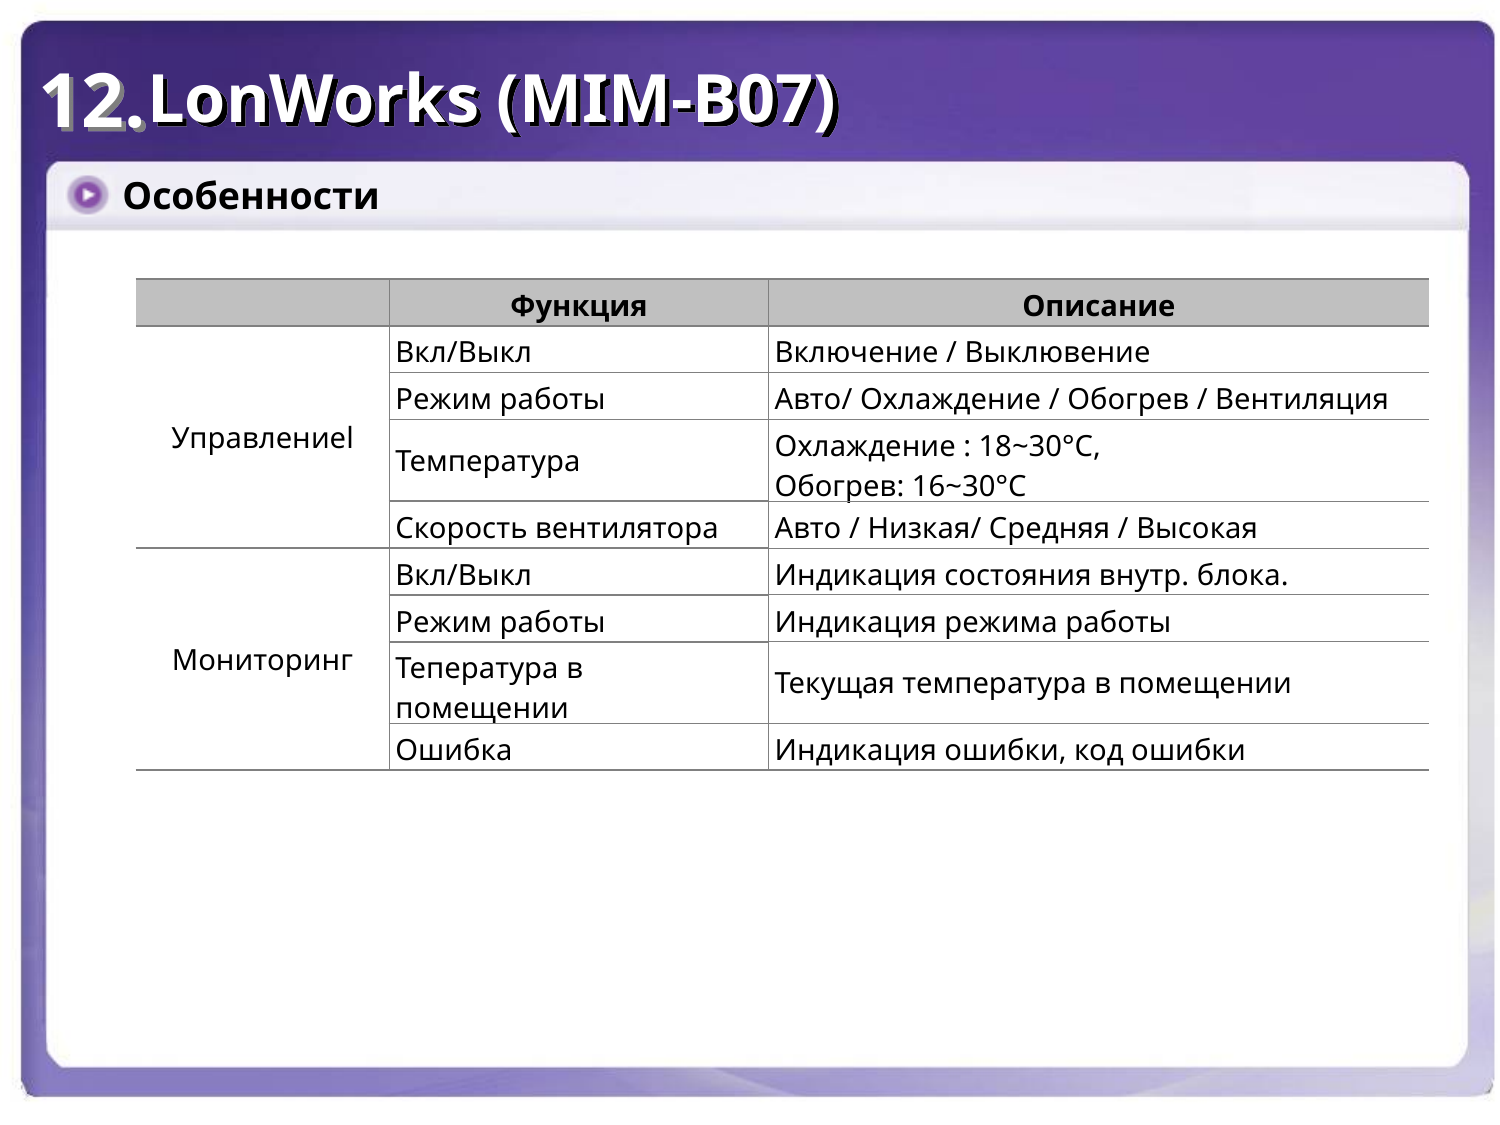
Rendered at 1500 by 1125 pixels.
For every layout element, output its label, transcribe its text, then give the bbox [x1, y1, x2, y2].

text_box 12. [23, 44, 161, 150]
table_cell Режим работы [390, 373, 768, 419]
table_cell Индикация ошибки, код ошибки [769, 724, 1429, 769]
table_cell Тепература в помещении [390, 643, 768, 723]
table_cell Вкл/Выкл [390, 327, 768, 372]
table_header Описание [769, 280, 1429, 325]
table_cell Текущая температура в помещении [769, 642, 1429, 723]
table_cell Охлаждение : 18~30°C, Обогрев: 16~30°C [769, 420, 1429, 501]
table_header [136, 280, 389, 325]
table_cell Режим работы [390, 596, 768, 641]
table_cell Температура [390, 420, 768, 500]
table_cell Вкл/Выкл [390, 549, 768, 594]
table_cell Мониторинг [136, 549, 389, 769]
table_cell Авто/ Охлаждение / Обогрев / Вентиляция [769, 373, 1429, 419]
table_header Функция [390, 280, 768, 325]
table_cell Включение / Выклювение [769, 327, 1429, 372]
text_box Особенности [104, 162, 825, 226]
table_cell Авто / Низкая/ Средняя / Высокая [769, 502, 1429, 548]
text_box LonWorks (MIM-B07) [111, 49, 1471, 142]
picture [0, 0, 1500, 1125]
table_cell Индикация состояния внутр. блока. [769, 549, 1429, 594]
table_cell Индикация режима работы [769, 595, 1429, 641]
table_cell Ошибка [390, 724, 768, 769]
table_cell Управлениеl [136, 327, 389, 547]
table_cell Скорость вентилятора [390, 502, 768, 547]
